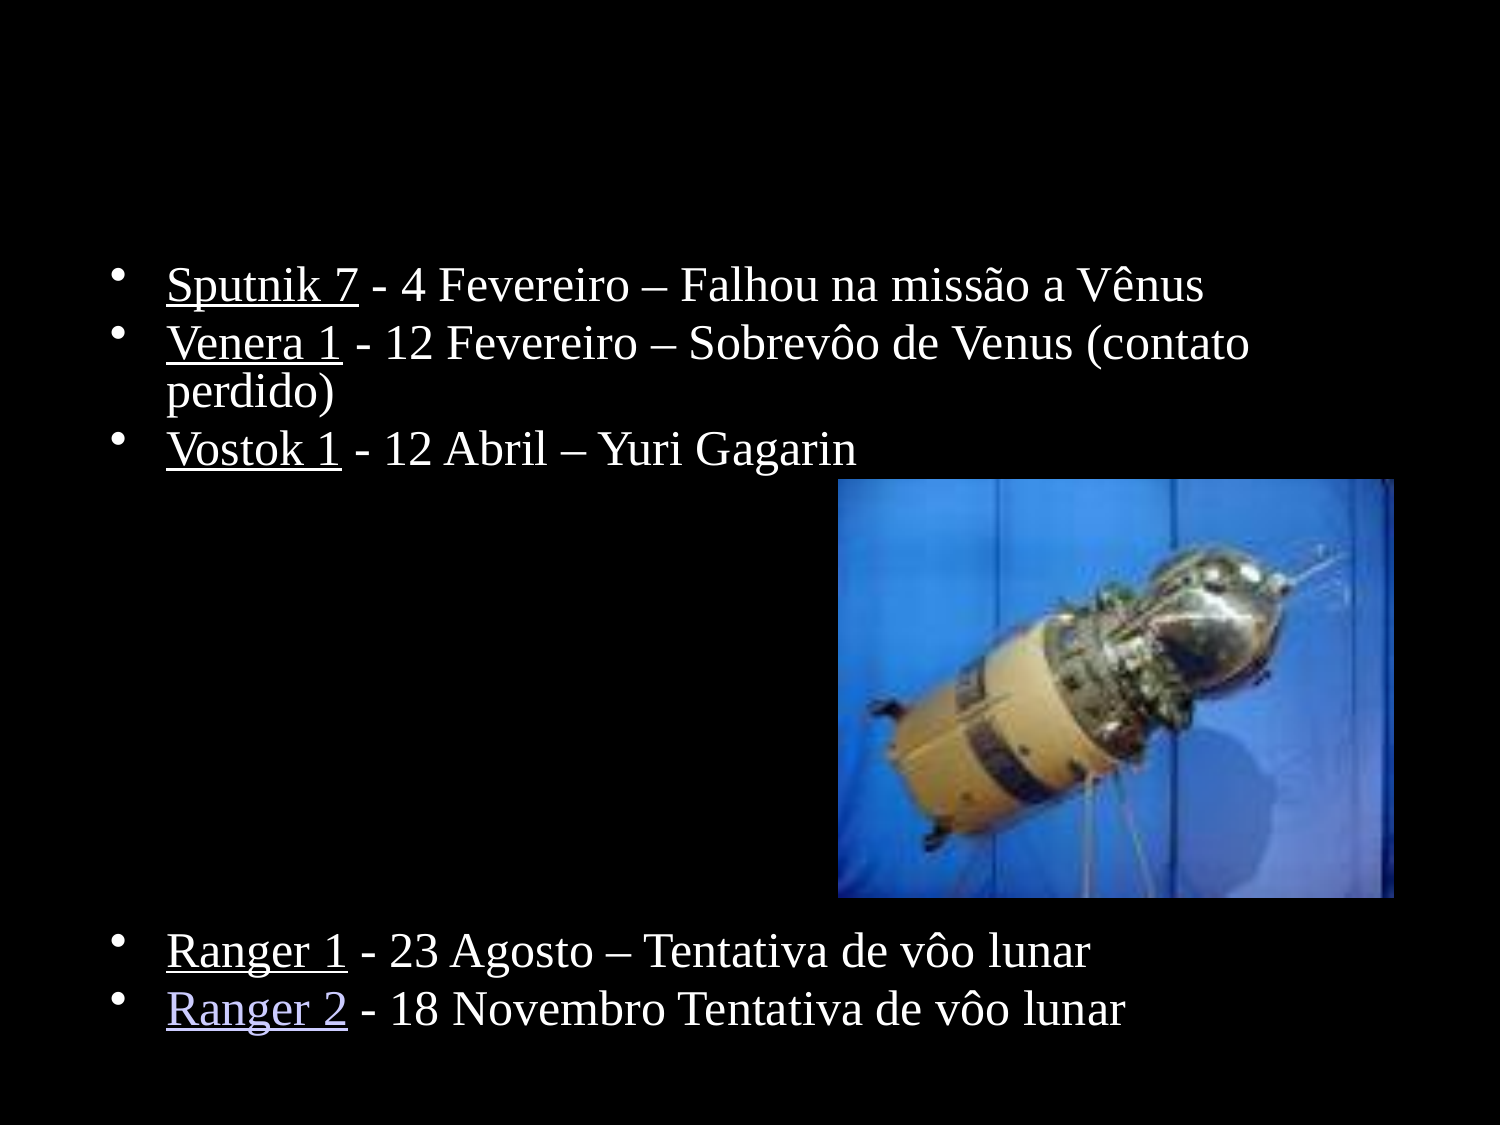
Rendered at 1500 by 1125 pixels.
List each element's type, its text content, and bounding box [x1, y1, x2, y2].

picture [838, 479, 1394, 898]
list Sputnik 7 - 4 Fevereiro – Falhou na missão a Vênus Venera 1 - 12 Fevereiro – Sobrevôo de Venus (contato perdido) Vostok 1 - 12 Abril – Yuri Gagarin Ranger 1 - 23 Agosto – Tentativa de vôo lunar Ranger 2 - 18 Novembro Tentativa de vôo lunar [94, 255, 1370, 1071]
